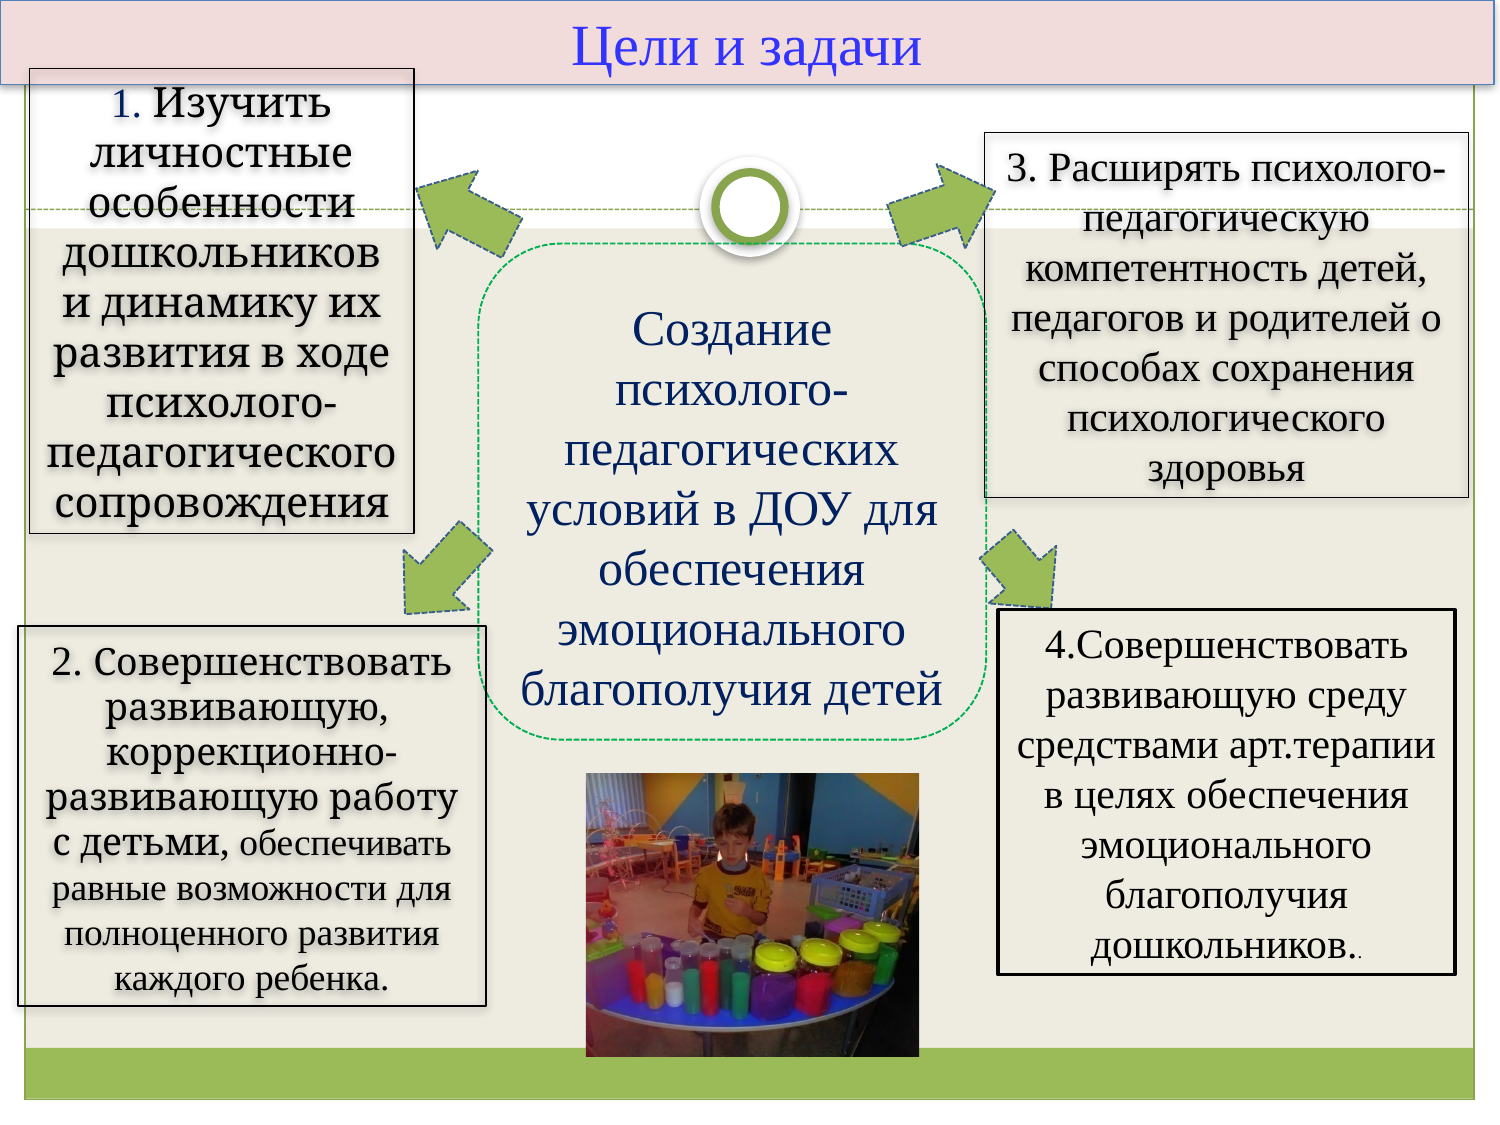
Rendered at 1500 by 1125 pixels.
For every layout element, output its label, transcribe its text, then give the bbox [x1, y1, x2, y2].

text_box 2. Совершенствовать развивающую, коррекционно-развивающую работу с детьми, обеспечивать равные возможности для полноценного развития каждого ребенка. [17, 625, 487, 1006]
text_box 3. Расширять психолого- педагогическую компетентность детей, педагогов и родителей о способах сохранения психологического здоровья [984, 132, 1469, 498]
picture [585, 773, 920, 1057]
text_box 1. Изучить личностные особенности дошкольников и динамику их развития в ходе психолого-педагогического сопровождения [29, 68, 415, 534]
text_box [402, 520, 494, 616]
text_box [886, 163, 997, 249]
text_box 4.Совершенствовать развивающую среду средствами арт.терапии в целях обеспечения эмоционального благополучия дошкольников.. [998, 609, 1456, 975]
text_box Цели и задачи [0, 0, 1495, 85]
text_box [419, 169, 524, 259]
text_box Создание психолого- педагогических условий в ДОУ для обеспечения эмоционального благополучия детей [477, 242, 988, 741]
text_box [978, 528, 1058, 609]
